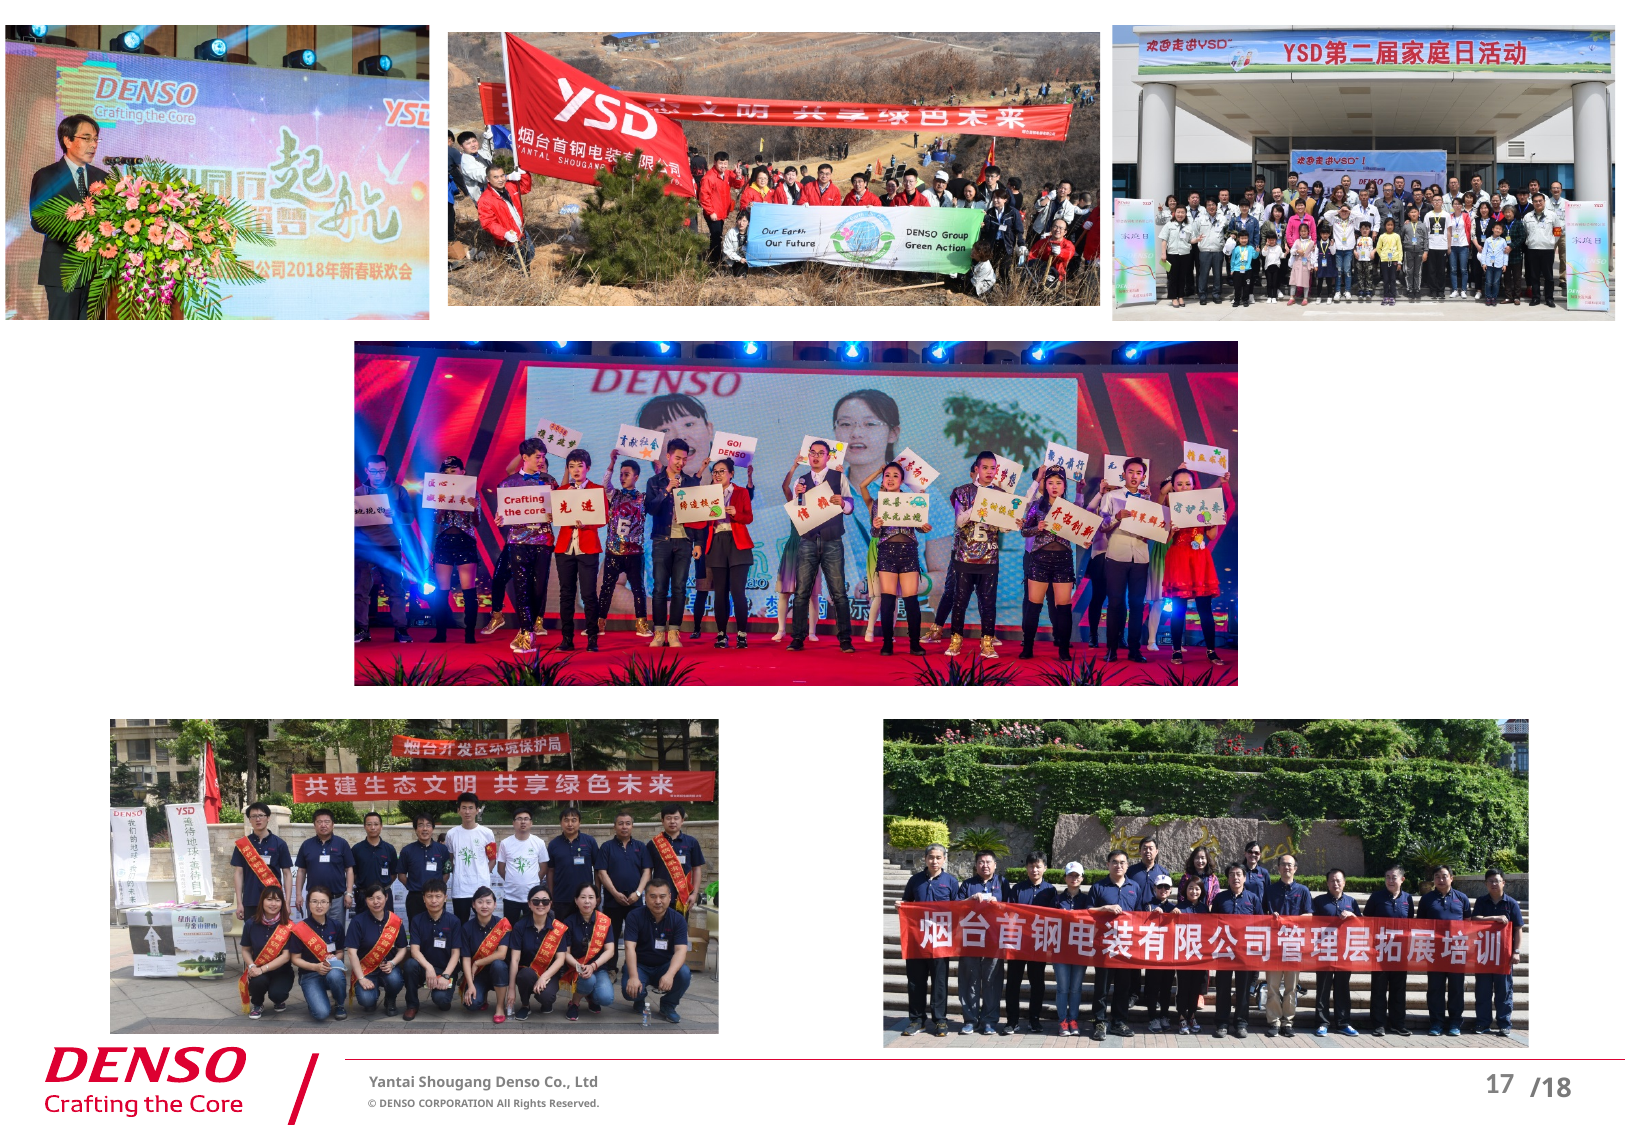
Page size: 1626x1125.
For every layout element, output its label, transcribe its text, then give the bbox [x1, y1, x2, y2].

picture [883, 719, 1529, 1049]
picture [1112, 24, 1616, 321]
picture [447, 32, 1101, 306]
slide_number 17 [1149, 1057, 1530, 1118]
picture [354, 341, 1239, 686]
picture [104, 719, 719, 1035]
picture [4, 24, 430, 321]
